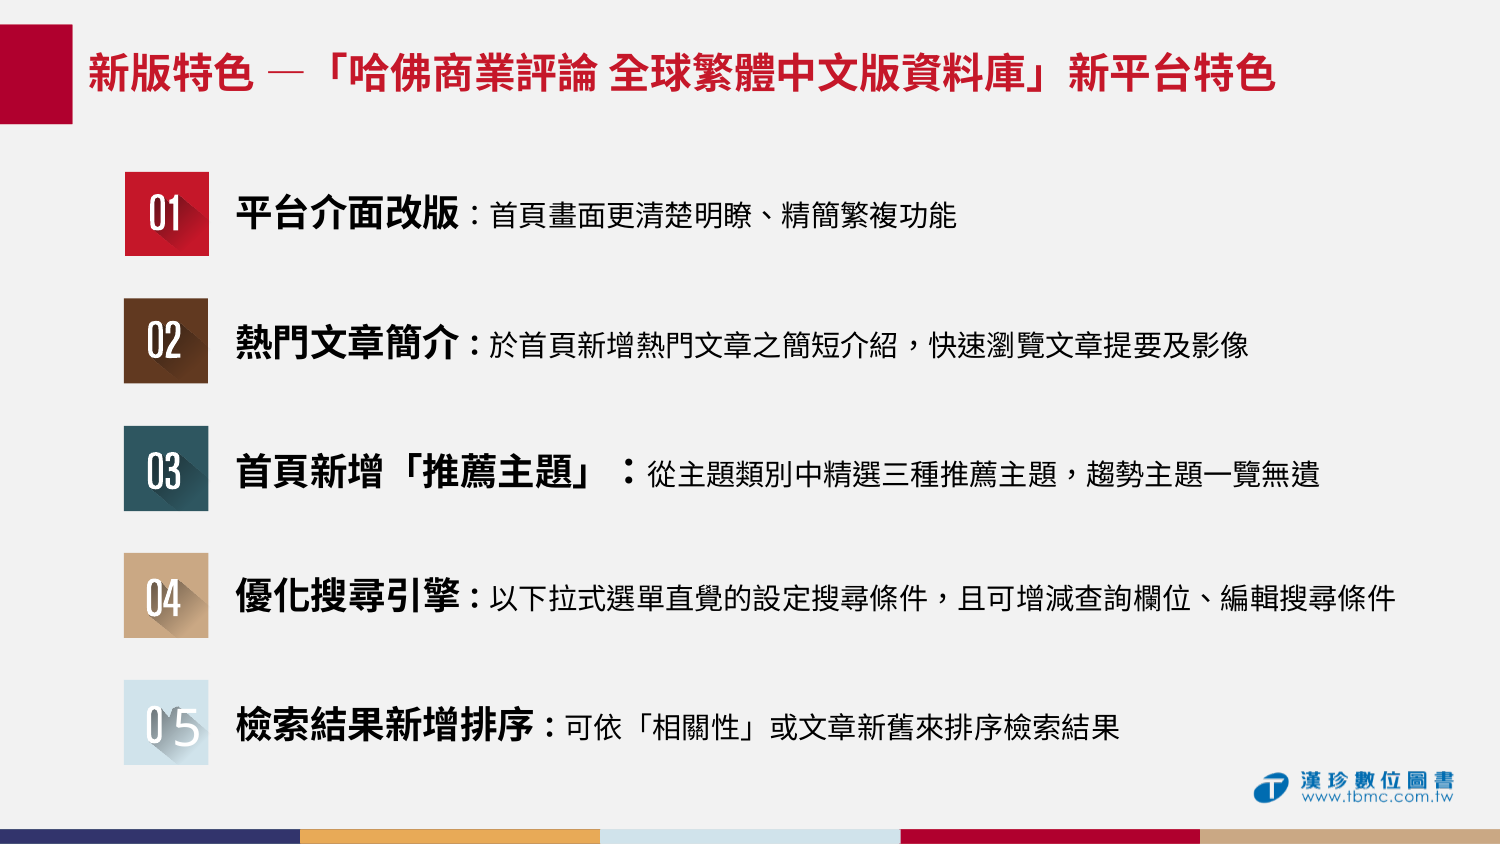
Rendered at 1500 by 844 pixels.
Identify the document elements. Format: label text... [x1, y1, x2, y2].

text_box 新版特色 —「哈佛商業評論 全球繁體中文版資料庫」新平台特色 [73, 45, 1400, 104]
text_box 優化搜尋引擎：以下拉式選單直覺的設定搜尋條件，且可增減查詢欄位、編輯搜尋條件 [220, 564, 1412, 625]
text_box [123, 425, 213, 512]
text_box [125, 171, 213, 256]
text_box 檢索結果新增排序：可依「相關性」或文章新舊來排序檢索結果 [220, 693, 1399, 754]
text_box 熱門文章簡介：於首頁新增熱門文章之簡短介紹，快速瀏覽文章提要及影像 [220, 311, 1399, 372]
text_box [0, 829, 1500, 844]
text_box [123, 679, 213, 766]
text_box 平台介面改版：首頁畫面更清楚明瞭、精簡繁複功能 [220, 181, 1399, 242]
text_box 首頁新增「推薦主題」：從主題類別中精選三種推薦主題，趨勢主題一覽無遺 [220, 440, 1399, 501]
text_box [123, 552, 213, 638]
picture [1246, 764, 1461, 810]
text_box [0, 23, 73, 125]
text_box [123, 298, 213, 384]
